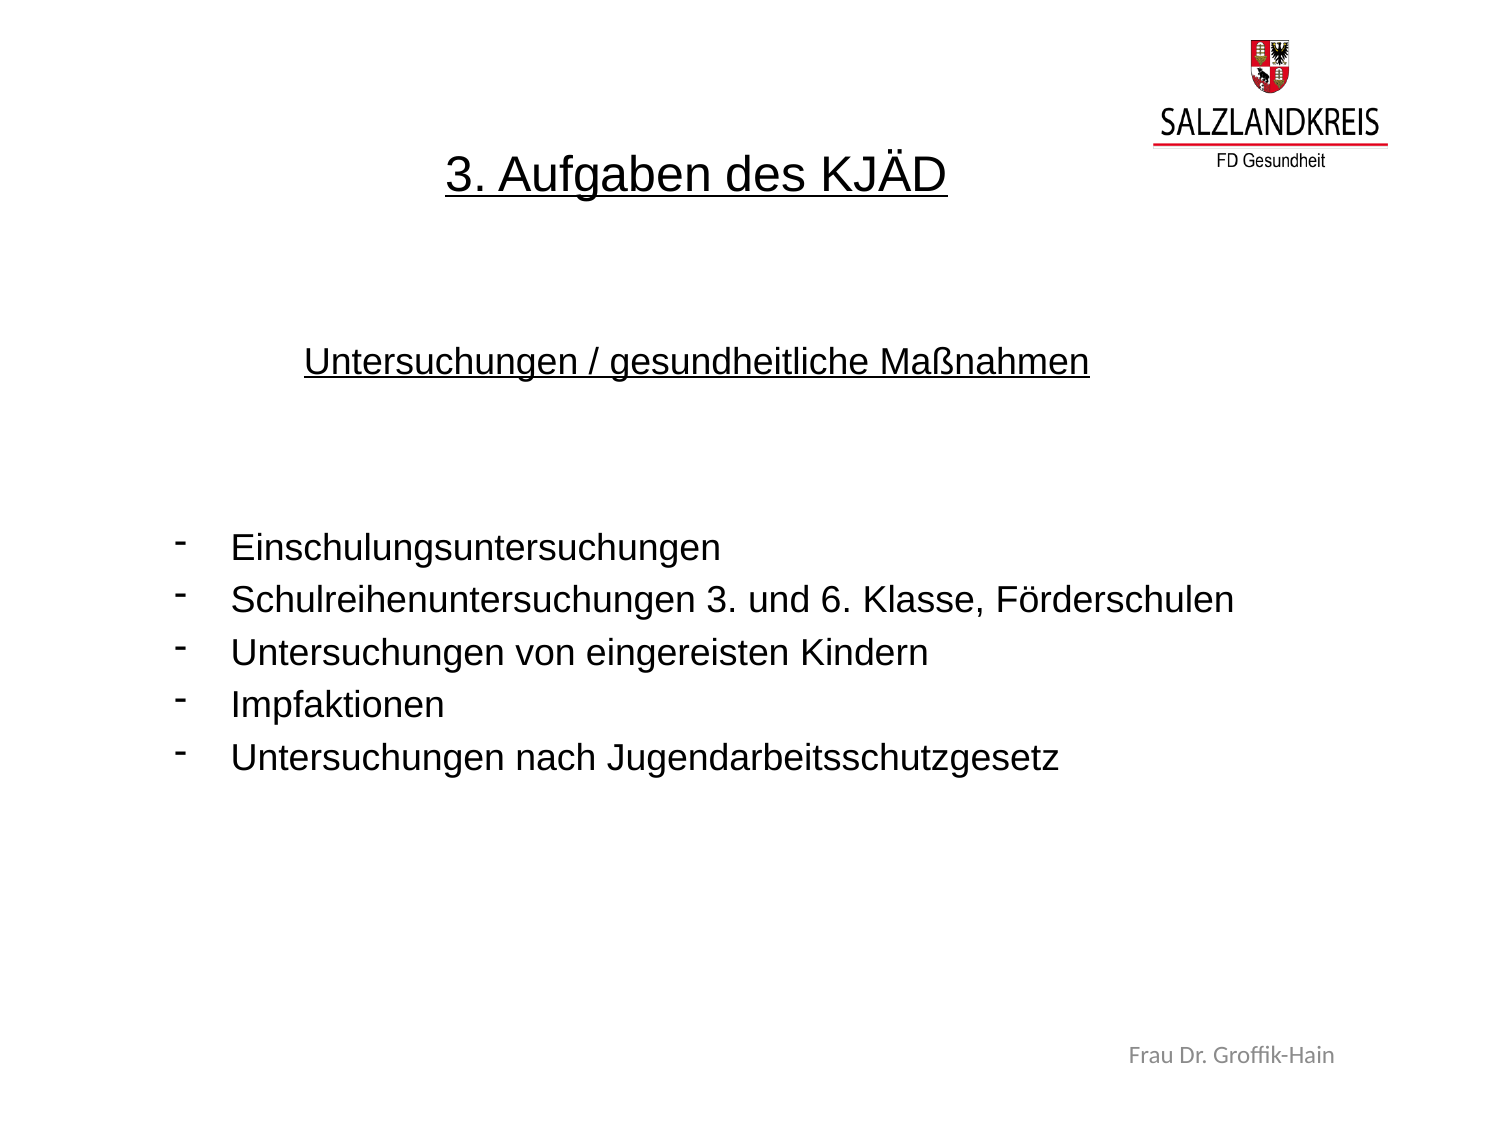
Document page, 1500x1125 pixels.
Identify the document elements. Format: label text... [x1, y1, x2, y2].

list Einschulungsuntersuchungen Schulreihenuntersuchungen 3. und 6. Klasse, Förderschulen Untersuchungen von eingereisten Kindern Impfaktionen Untersuchungen nach Jugendarbeitsschutzgesetz [159, 515, 1363, 929]
footer Frau Dr. Groffik-Hain [875, 1023, 1351, 1084]
title 3. Aufgaben des KJÄD Untersuchungen / gesundheitliche Maßnahmen [159, 66, 1235, 398]
picture [1152, 40, 1389, 173]
